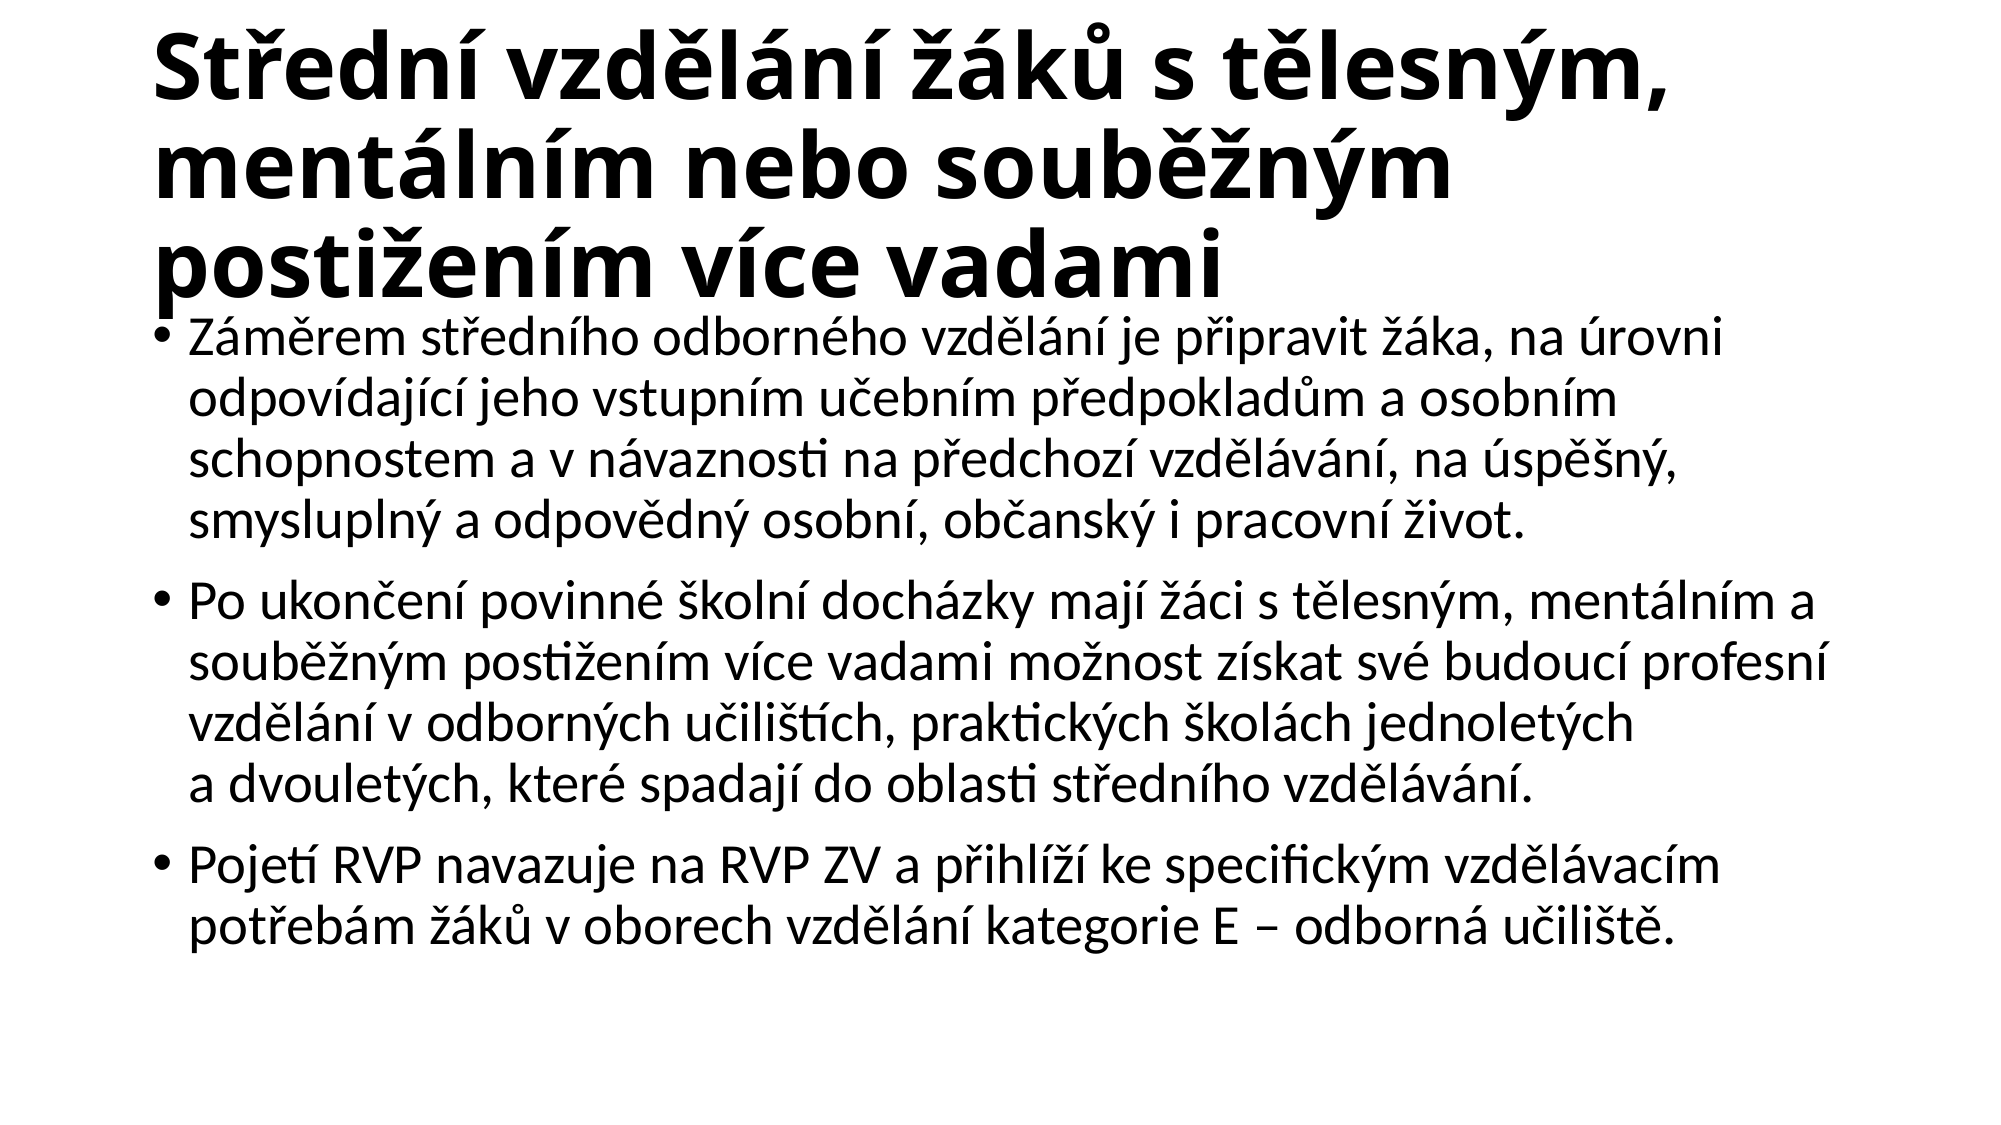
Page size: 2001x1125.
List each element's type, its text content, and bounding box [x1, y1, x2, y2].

title Střední vzdělání žáků s tělesným, mentálním nebo souběžným postižením více vadami [137, 59, 1863, 278]
list Záměrem středního odborného vzdělání je připravit žáka, na úrovni odpovídající jeho vstupním učebním předpokladům a osobním schopnostem a v návaznosti na předchozí vzdělávání, na úspěšný, smysluplný a odpovědný osobní, občanský i pracovní život. Po ukončení povinné školní docházky mají žáci s tělesným, mentálním a souběžným postižením více vadami možnost získat své budoucí profesní vzdělání v odborných učilištích, praktických školách jednoletých a dvouletých, které spadají do oblasti středního vzdělávání. Pojetí RVP navazuje na RVP ZV a přihlíží ke specifickým vzdělávacím potřebám žáků v oborech vzdělání kategorie E – odborná učiliště. [137, 299, 1863, 1014]
